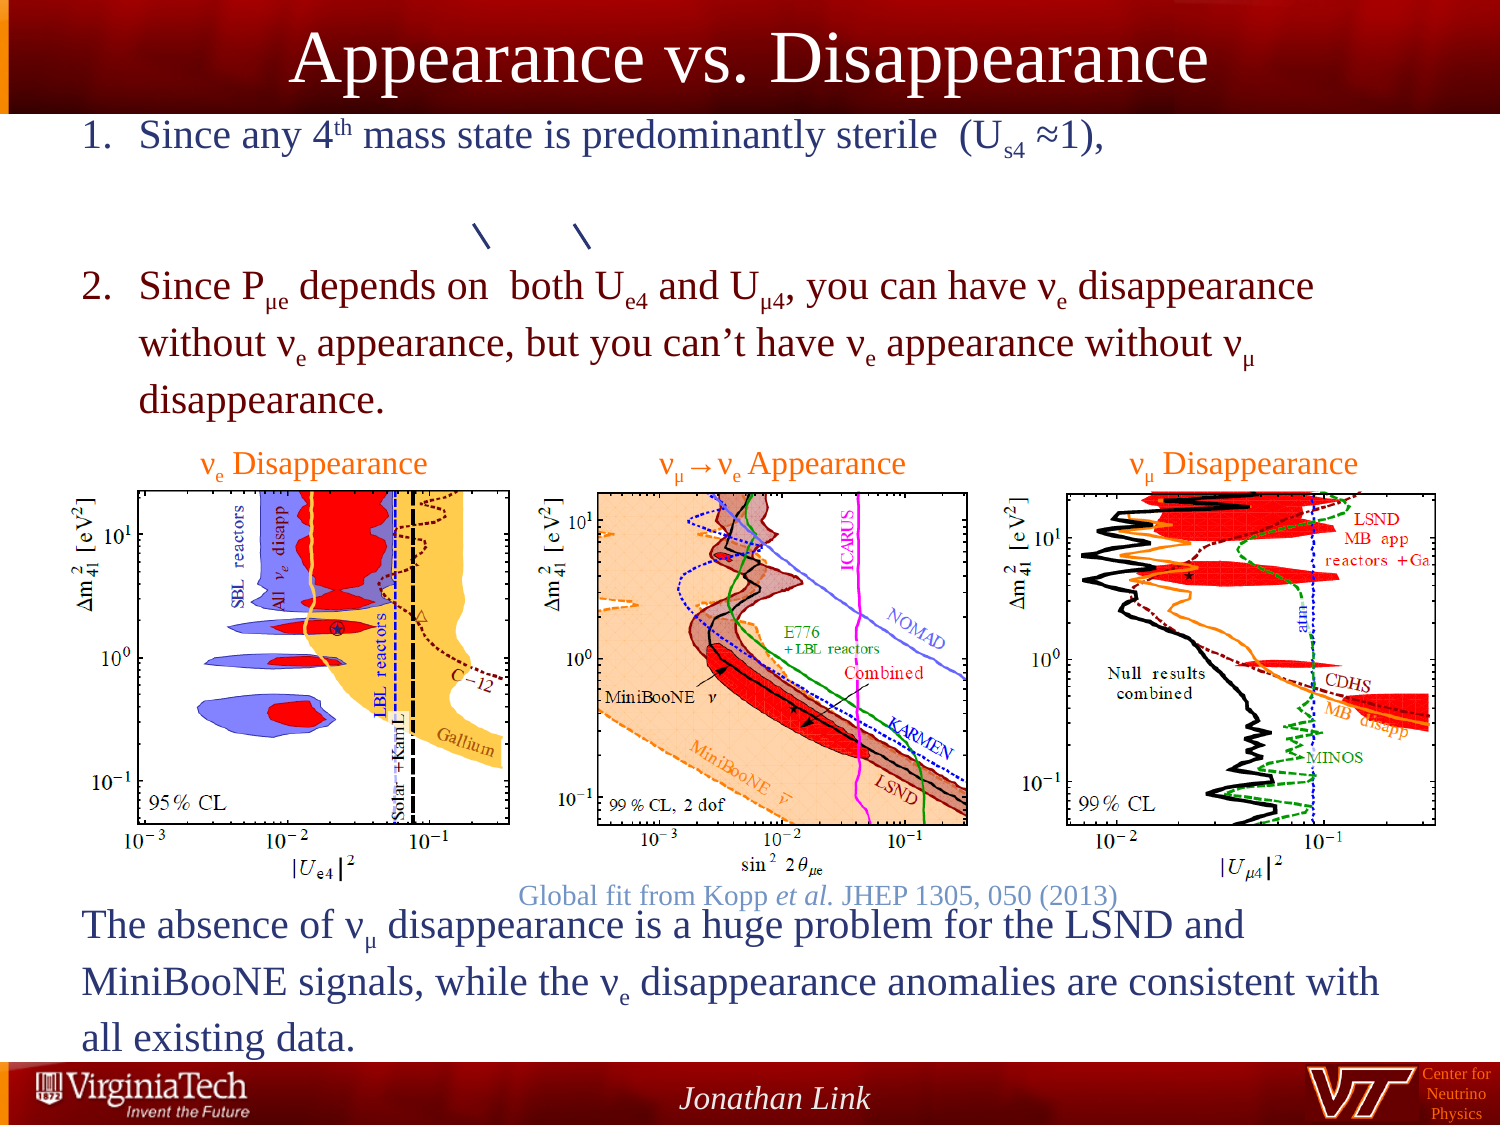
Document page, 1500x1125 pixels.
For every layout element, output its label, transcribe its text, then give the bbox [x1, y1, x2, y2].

footer Jonathan Link [449, 1068, 1101, 1120]
title Appearance vs. Disappearance [0, 0, 1500, 113]
picture [0, 1062, 1500, 1125]
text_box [66, 433, 1441, 920]
